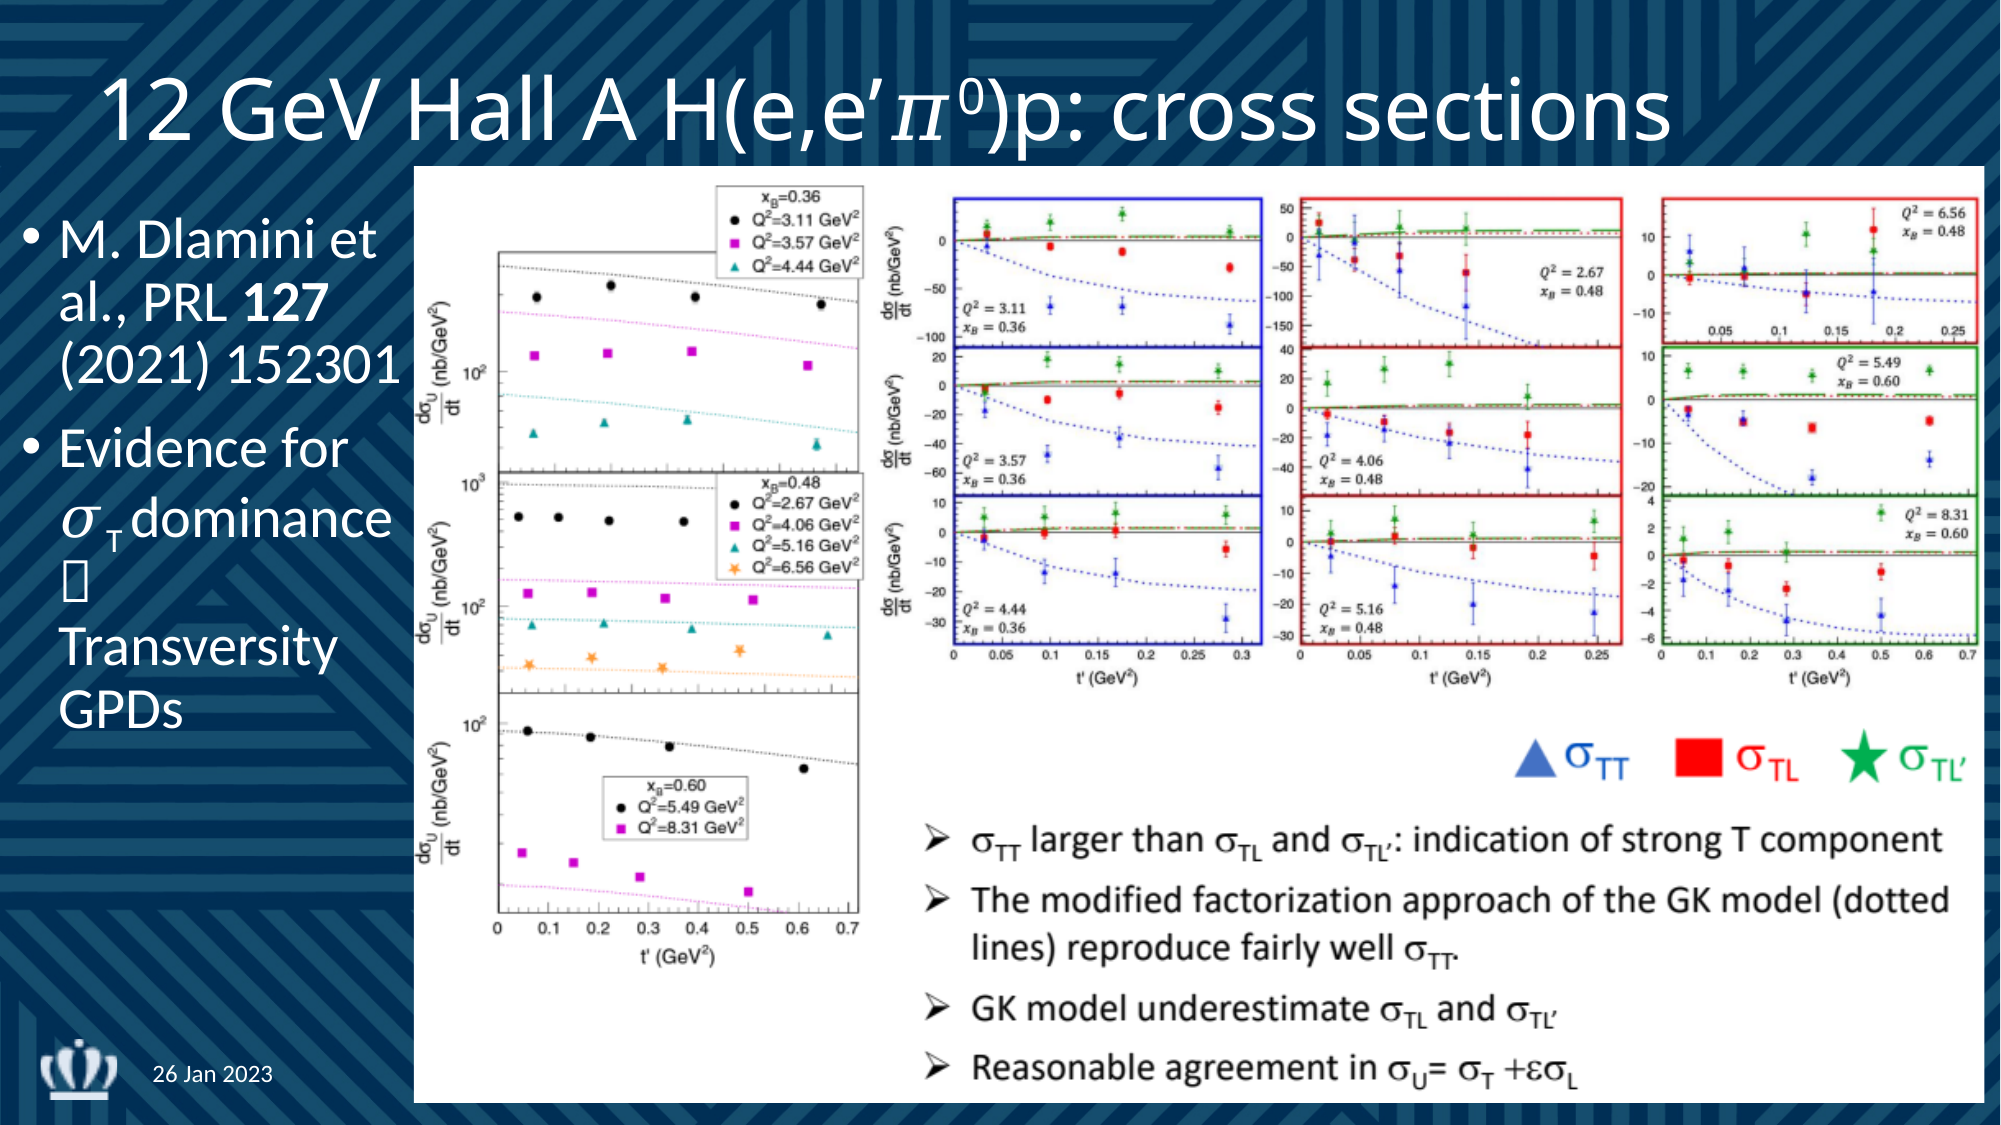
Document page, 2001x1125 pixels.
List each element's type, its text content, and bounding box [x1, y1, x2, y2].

title 12 GeV Hall A H(e,e’𝜋0)p: cross sections [81, 58, 1919, 167]
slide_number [137, 1042, 413, 1103]
list M. Dlamini et al., PRL 127 (2021) 152301 Evidence for 𝜎T dominance  Transversity GPDs [5, 200, 413, 830]
picture [0, 0, 2001, 1125]
